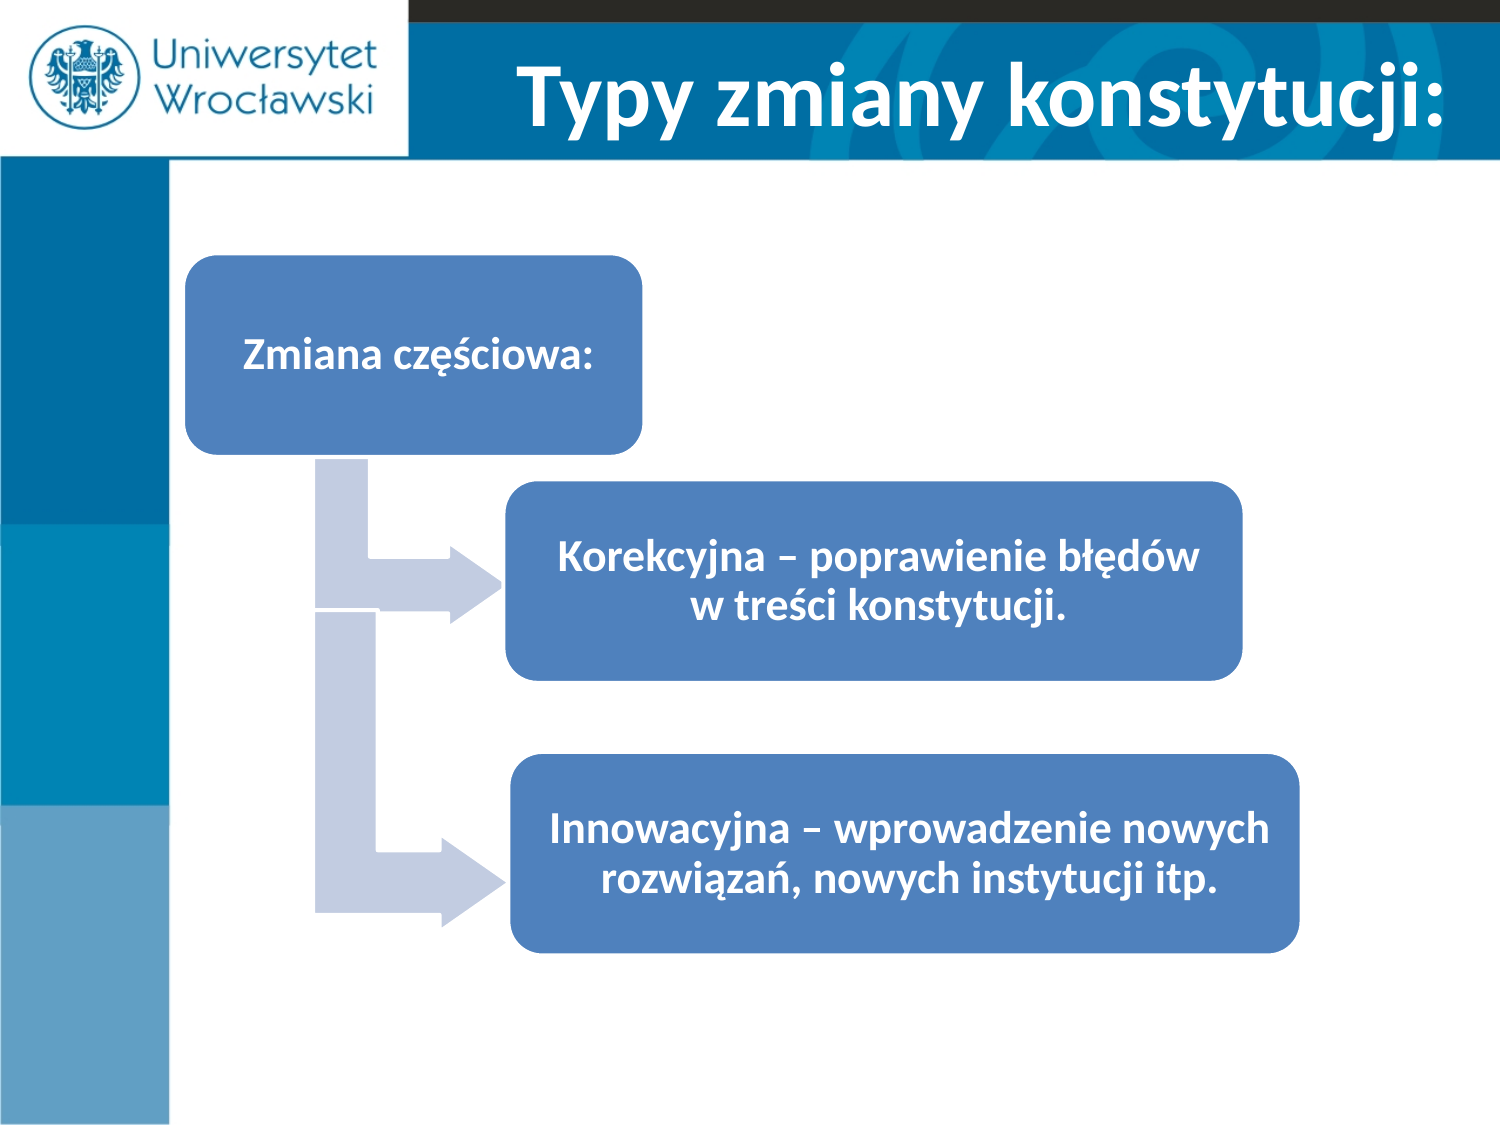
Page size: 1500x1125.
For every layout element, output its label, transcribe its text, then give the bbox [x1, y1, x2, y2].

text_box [182, 195, 1500, 1036]
title Typy zmiany konstytucji: [395, 0, 1500, 184]
picture [0, 0, 1500, 1125]
